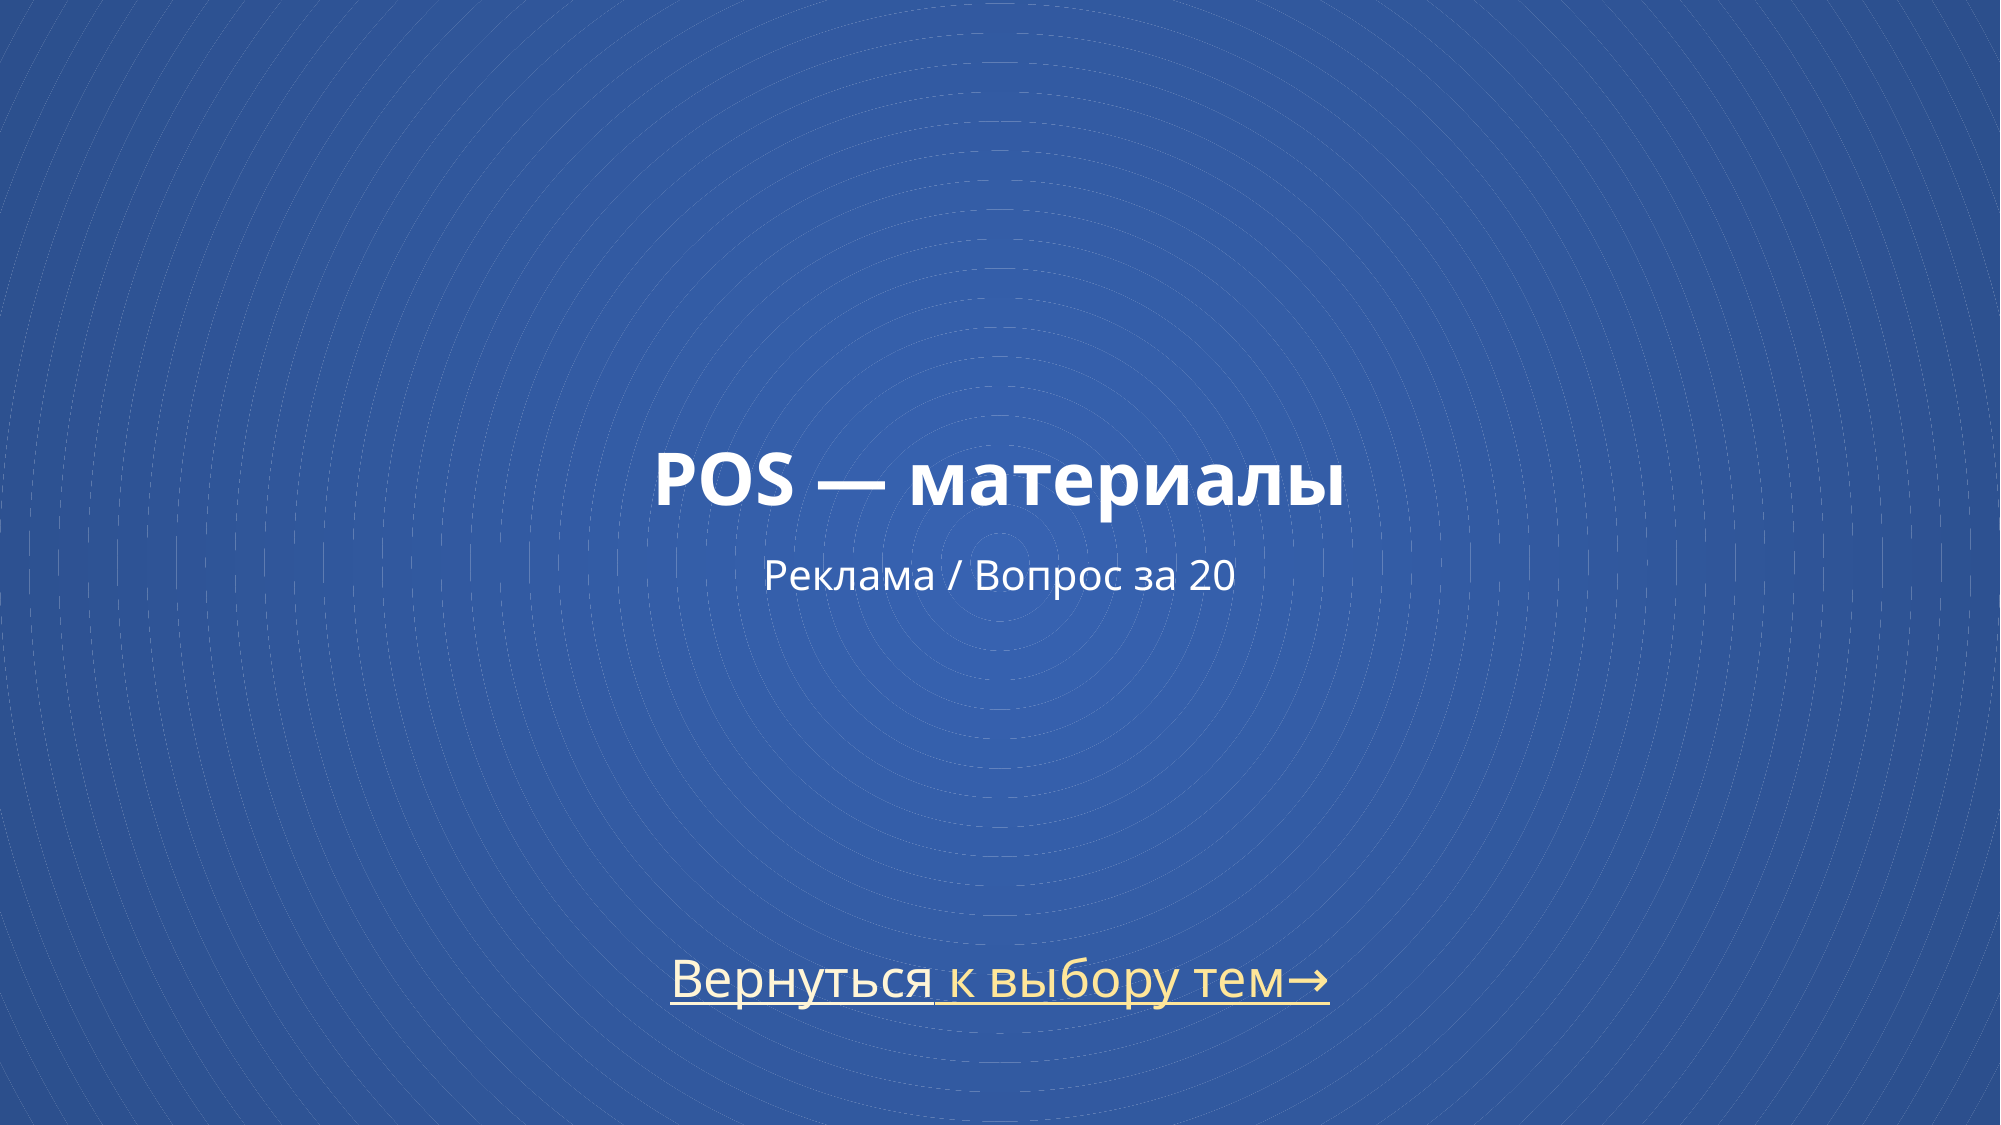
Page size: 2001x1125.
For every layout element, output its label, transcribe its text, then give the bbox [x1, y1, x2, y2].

text_box Вернуться к выбору тем→ [655, 938, 1345, 1024]
title POS — материалы Реклама / Вопрос за 20 [117, 396, 1883, 646]
